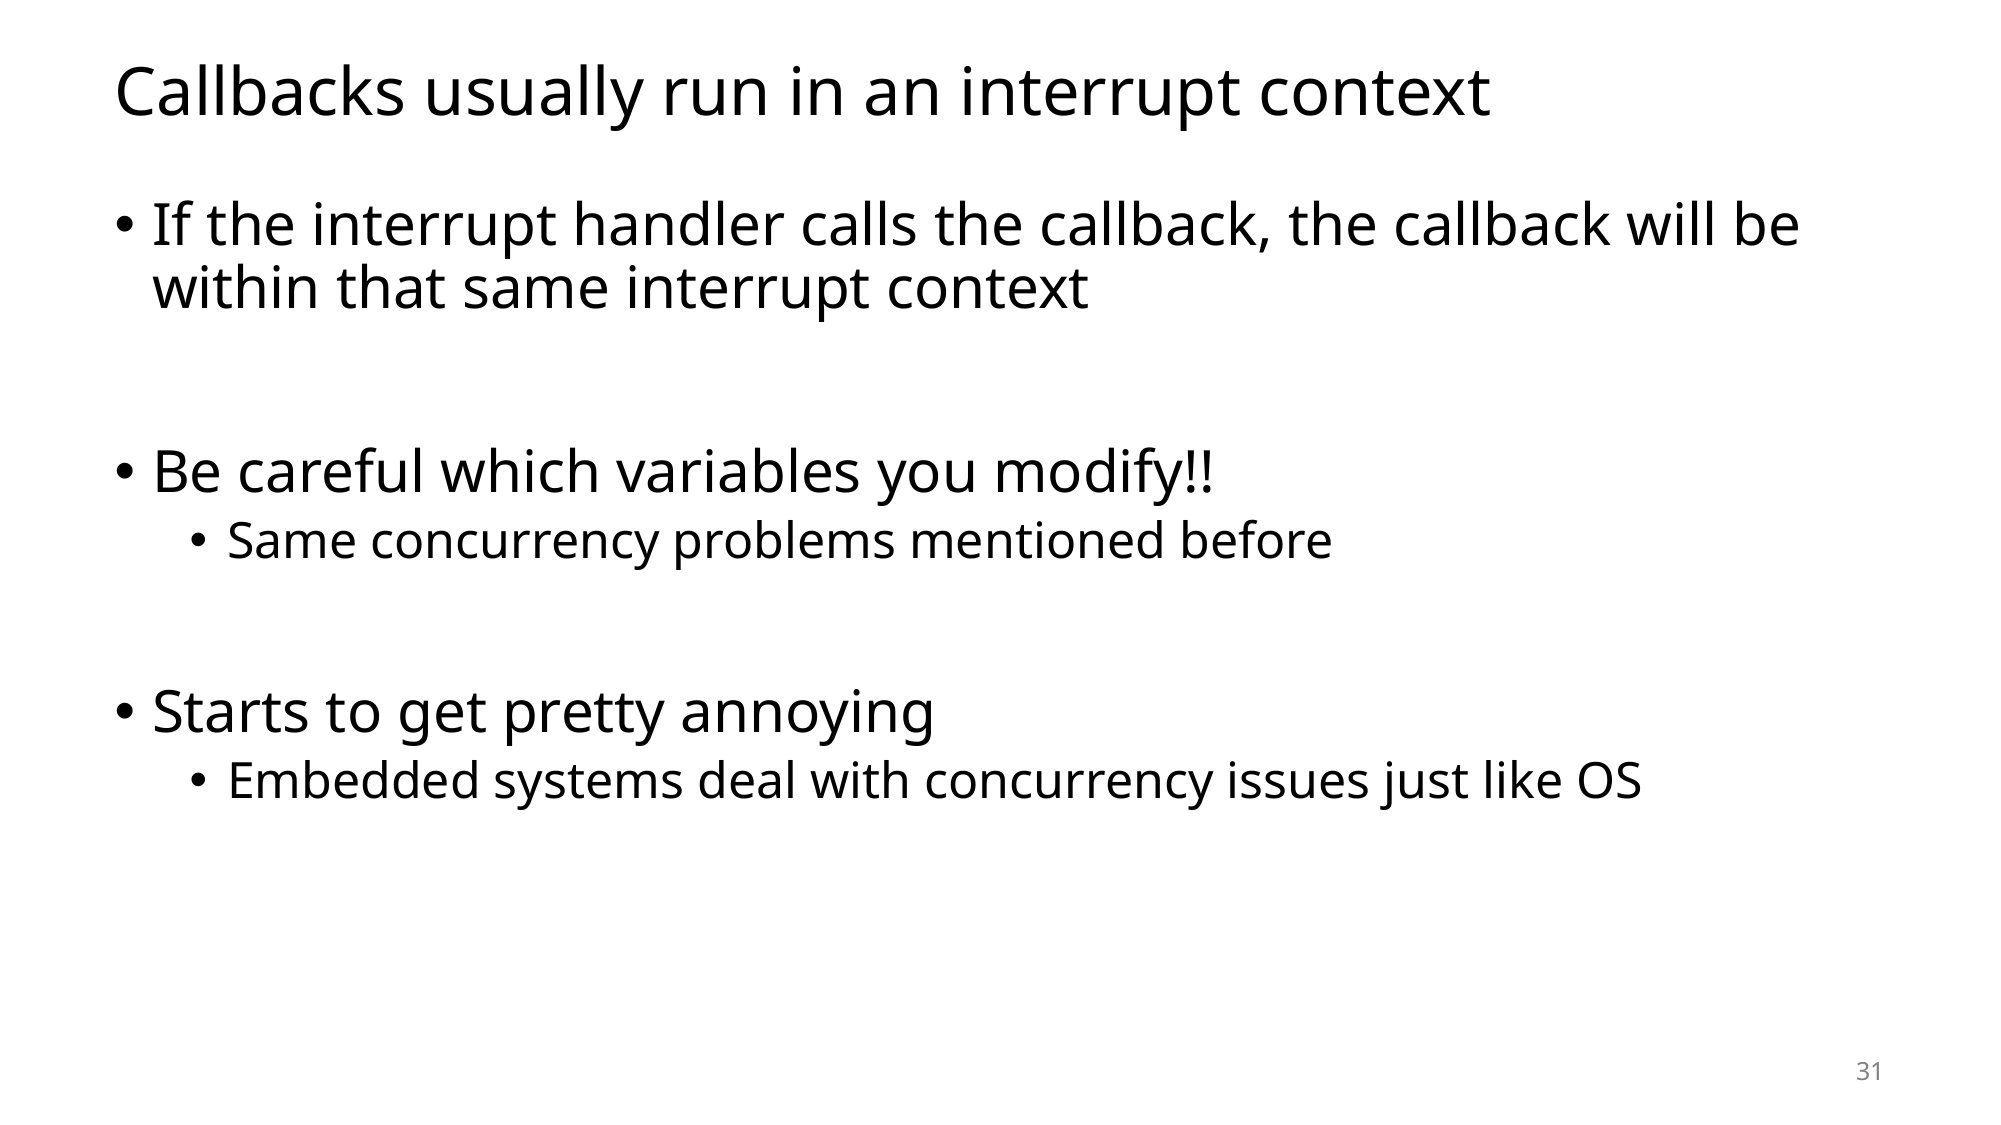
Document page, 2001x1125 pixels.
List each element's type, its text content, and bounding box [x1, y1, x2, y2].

title Callbacks usually run in an interrupt context [99, 37, 1900, 150]
slide_number 31 [1749, 1042, 1900, 1103]
list If the interrupt handler calls the callback, the callback will be within that same interrupt context Be careful which variables you modify!! Same concurrency problems mentioned before Starts to get pretty annoying Embedded systems deal with concurrency issues just like OS [99, 187, 1900, 1013]
